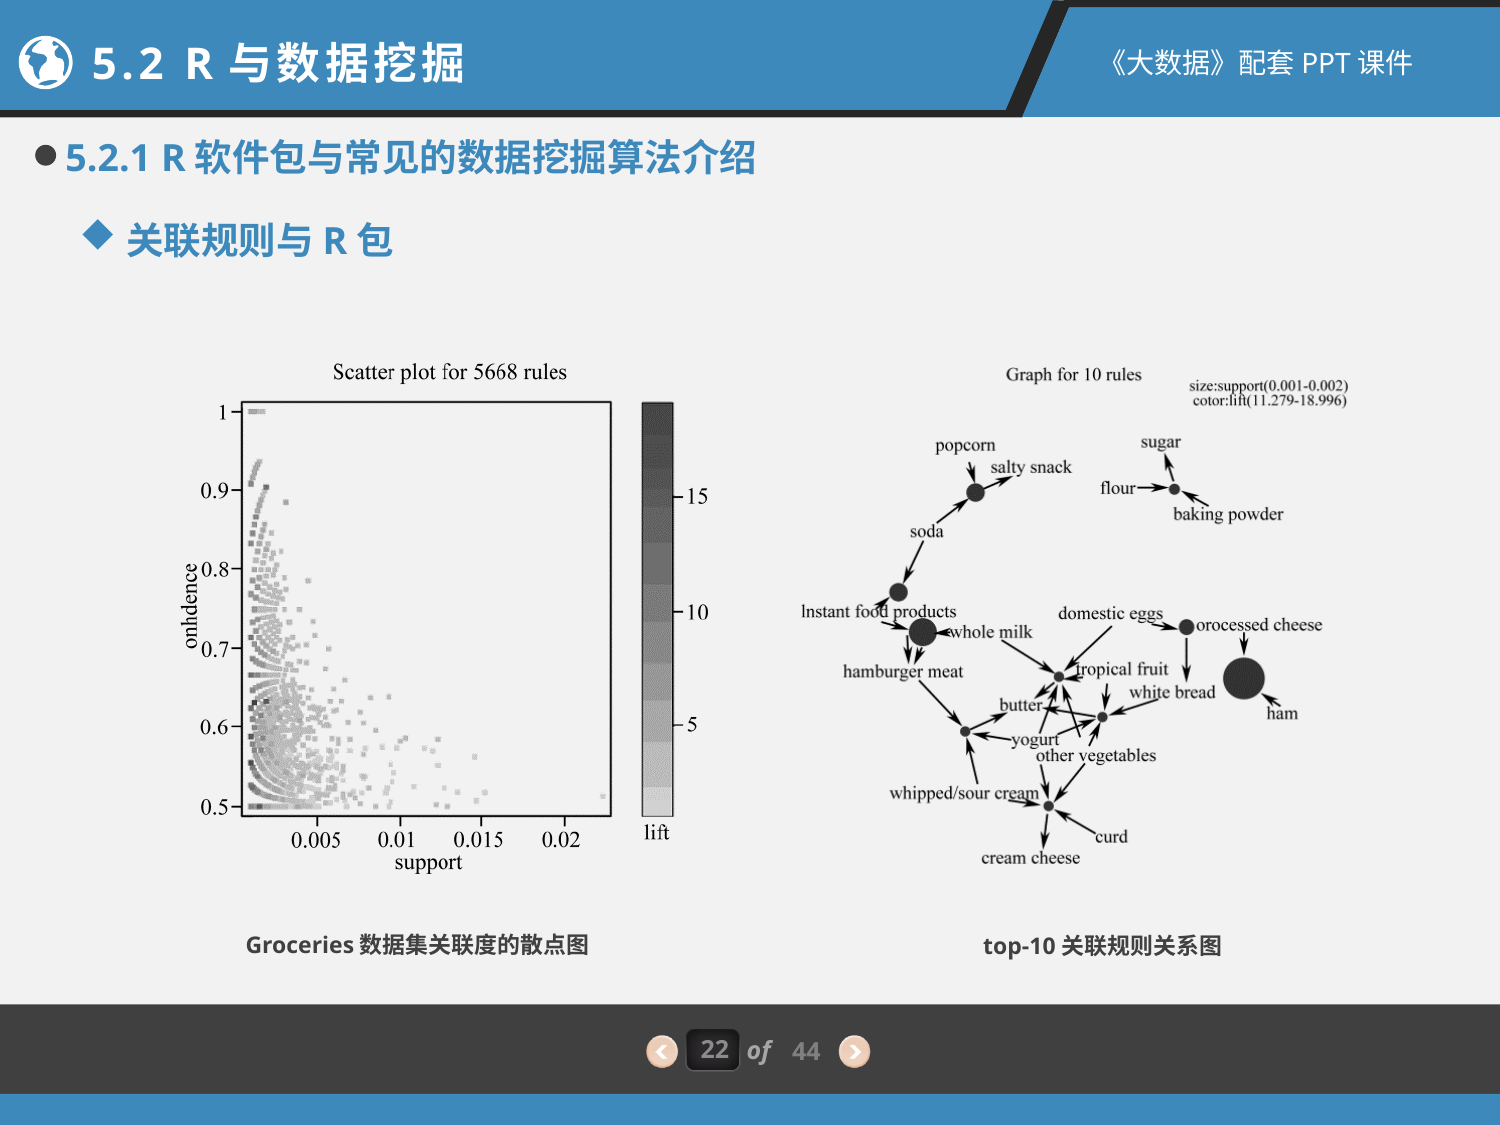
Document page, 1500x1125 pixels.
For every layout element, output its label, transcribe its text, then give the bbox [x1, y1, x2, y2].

picture [793, 356, 1381, 884]
text_box 5.2.1 R软件包与常见的数据挖掘算法介绍 [50, 126, 773, 187]
text_box 44 [777, 1028, 836, 1073]
text_box top-10关联规则关系图 [968, 924, 1500, 967]
picture [644, 1033, 679, 1069]
text_box [0, 1003, 1500, 1093]
text_box Groceries数据集关联度的散点图 [230, 922, 807, 966]
text_box [0, 1093, 1500, 1125]
picture [683, 1025, 744, 1076]
text_box [34, 143, 58, 167]
picture [837, 1033, 872, 1069]
picture [174, 356, 715, 884]
text_box of [745, 1027, 786, 1072]
text_box 关联规则与R包 [64, 209, 409, 270]
text_box [394, 1020, 745, 1081]
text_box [0, 0, 1500, 118]
